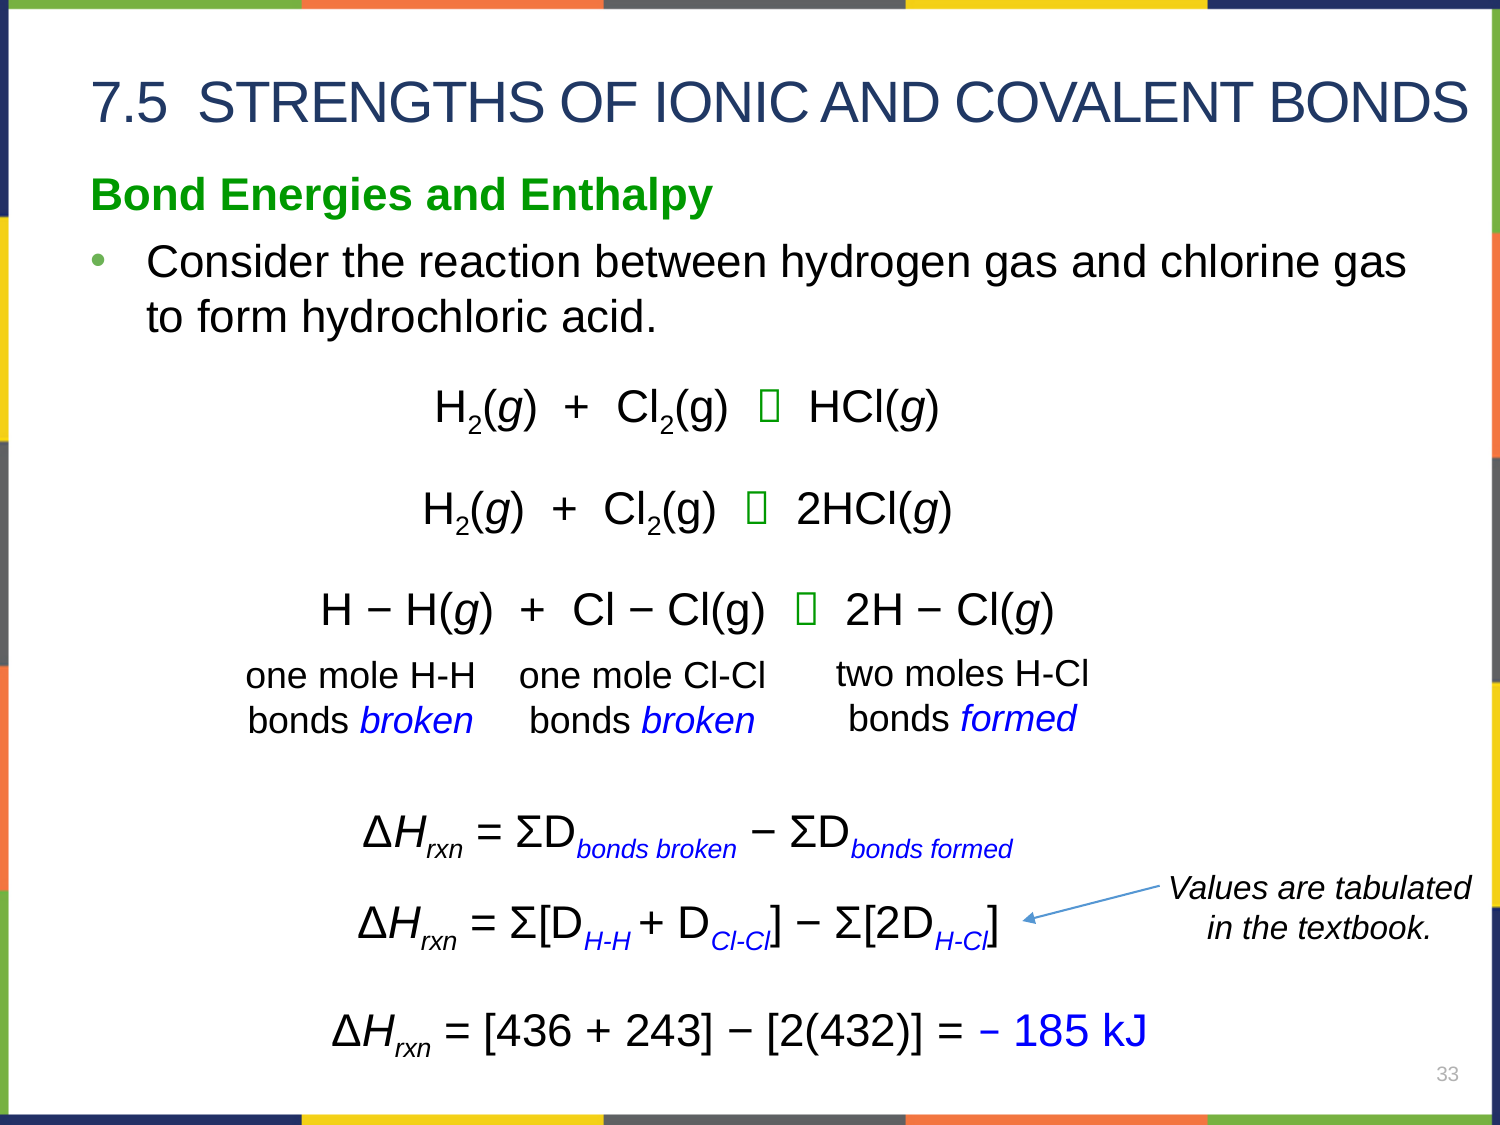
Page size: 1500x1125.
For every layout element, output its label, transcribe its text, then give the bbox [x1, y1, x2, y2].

title 7.5 strengths of ionic and covalent bonds [75, 57, 1500, 143]
text_box [75, 476, 1442, 786]
picture [0, 0, 1500, 1125]
slide_number 33 [1136, 1042, 1475, 1103]
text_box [1021, 885, 1161, 922]
text_box ΔHrxn = ƩDbonds broken − ƩDbonds formed [348, 793, 1028, 872]
text_box ΔHrxn = Ʃ[DH-H + DCl-Cl] − Ʃ[2DH-Cl] [342, 885, 1016, 963]
text_box Values are tabulated in the textbook. [1136, 858, 1500, 954]
text_box Bond Energies and Enthalpy Consider the reaction between hydrogen gas and chlorine gas to form hydrochloric acid. [75, 156, 1475, 476]
text_box ΔHrxn = [436 + 243] − [2(432)] = – 185 kJ [316, 988, 1217, 1071]
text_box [215, 369, 1161, 751]
